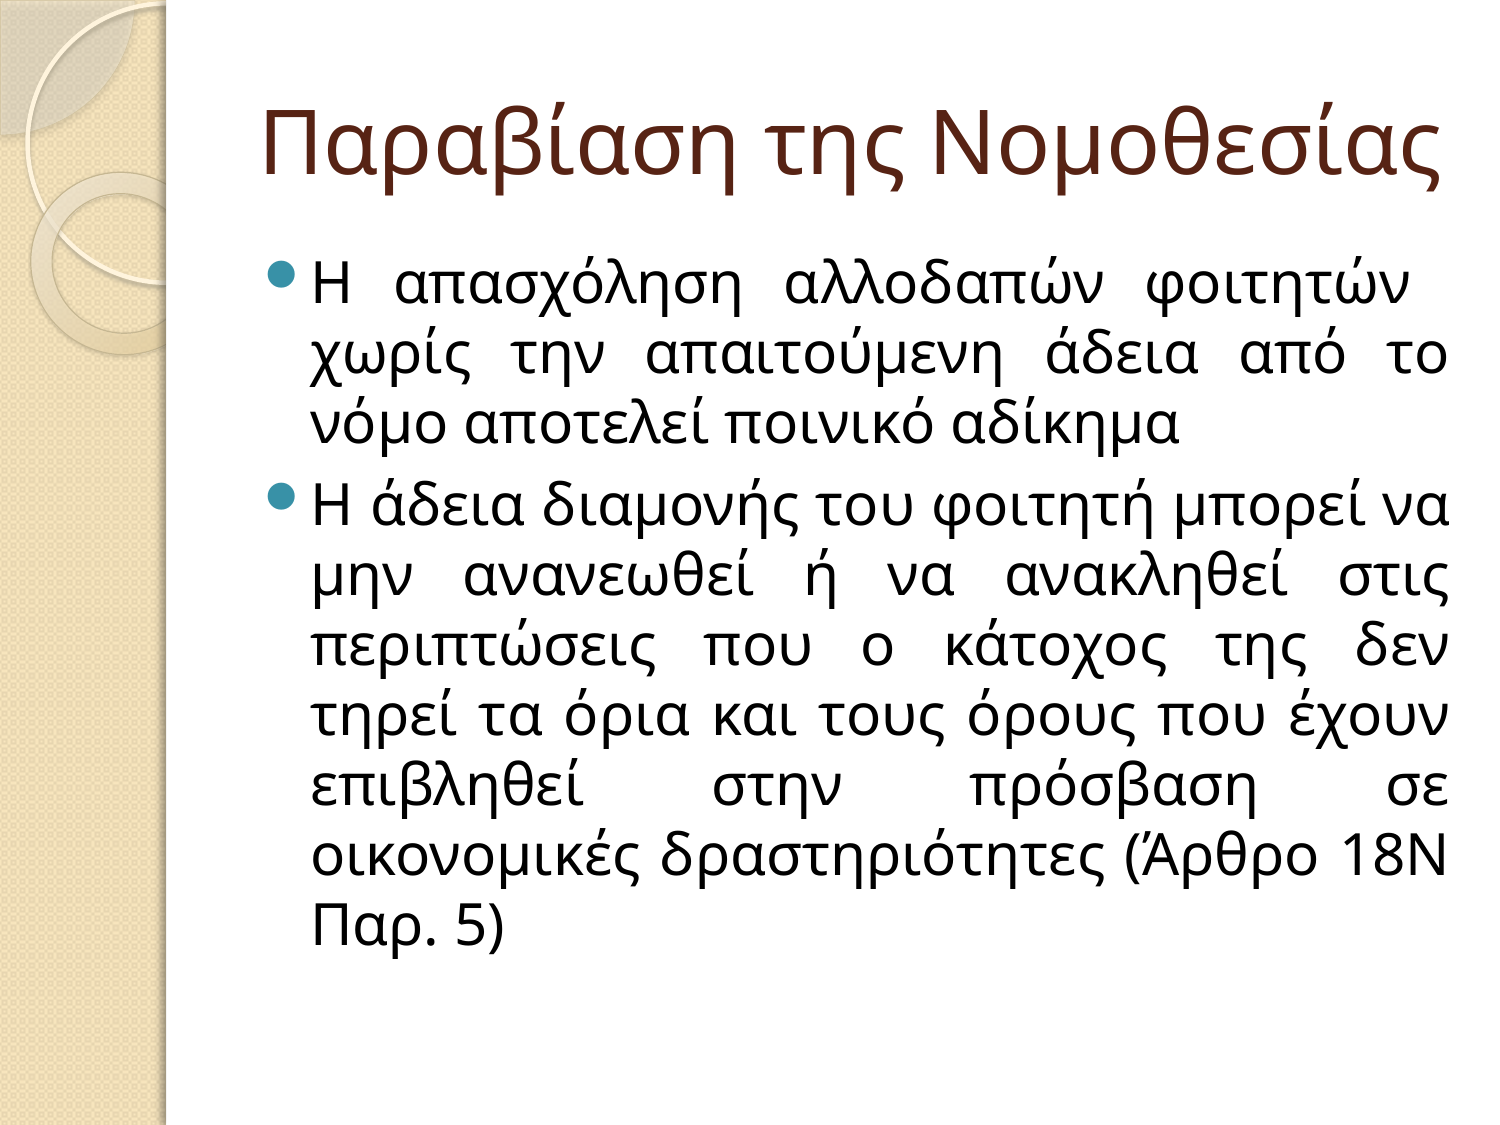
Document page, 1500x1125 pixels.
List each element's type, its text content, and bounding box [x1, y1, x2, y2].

list Η απασχόληση αλλοδαπών φοιτητών χωρίς την απαιτούμενη άδεια από το νόμο αποτελεί ποινικό αδίκημα Η άδεια διαμονής του φοιτητή μπορεί να μην ανανεωθεί ή να ανακληθεί στις περιπτώσεις που ο κάτοχος της δεν τηρεί τα όρια και τους όρους που έχουν επιβληθεί στην πρόσβαση σε οικονομικές δραστηριότητες (Άρθρο 18Ν Παρ. 5) [235, 237, 1466, 1025]
title Παραβίαση της Νομοθεσίας [235, 45, 1466, 233]
